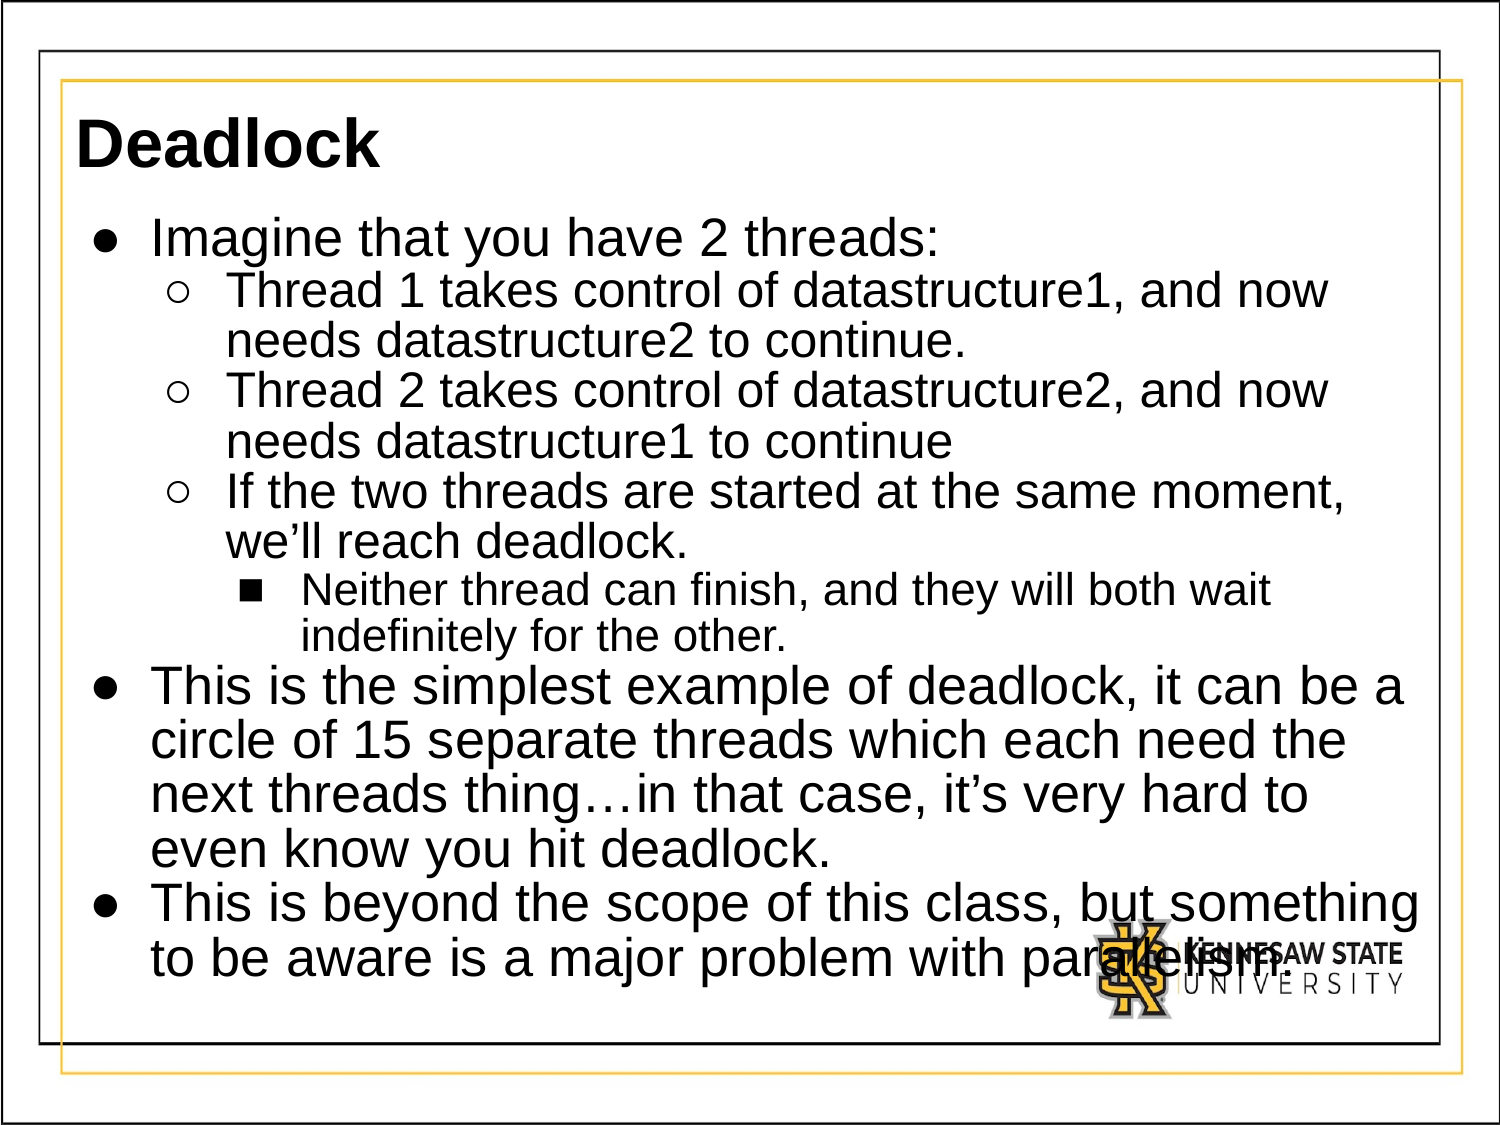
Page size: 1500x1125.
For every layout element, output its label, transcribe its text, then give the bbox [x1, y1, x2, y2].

list Imagine that you have 2 threads: Thread 1 takes control of datastructure1, and now needs datastructure2 to continue. Thread 2 takes control of datastructure2, and now needs datastructure1 to continue If the two threads are started at the same moment, we’ll reach deadlock. Neither thread can finish, and they will both wait indefinitely for the other. This is the simplest example of deadlock, it can be a circle of 15 separate threads which each need the next threads thing…in that case, it’s very hard to even know you hit deadlock. This is beyond the scope of this class, but something to be aware is a major problem with parallelism. [60, 205, 1442, 1029]
picture [0, 0, 1500, 1125]
title Deadlock [60, 83, 1442, 205]
